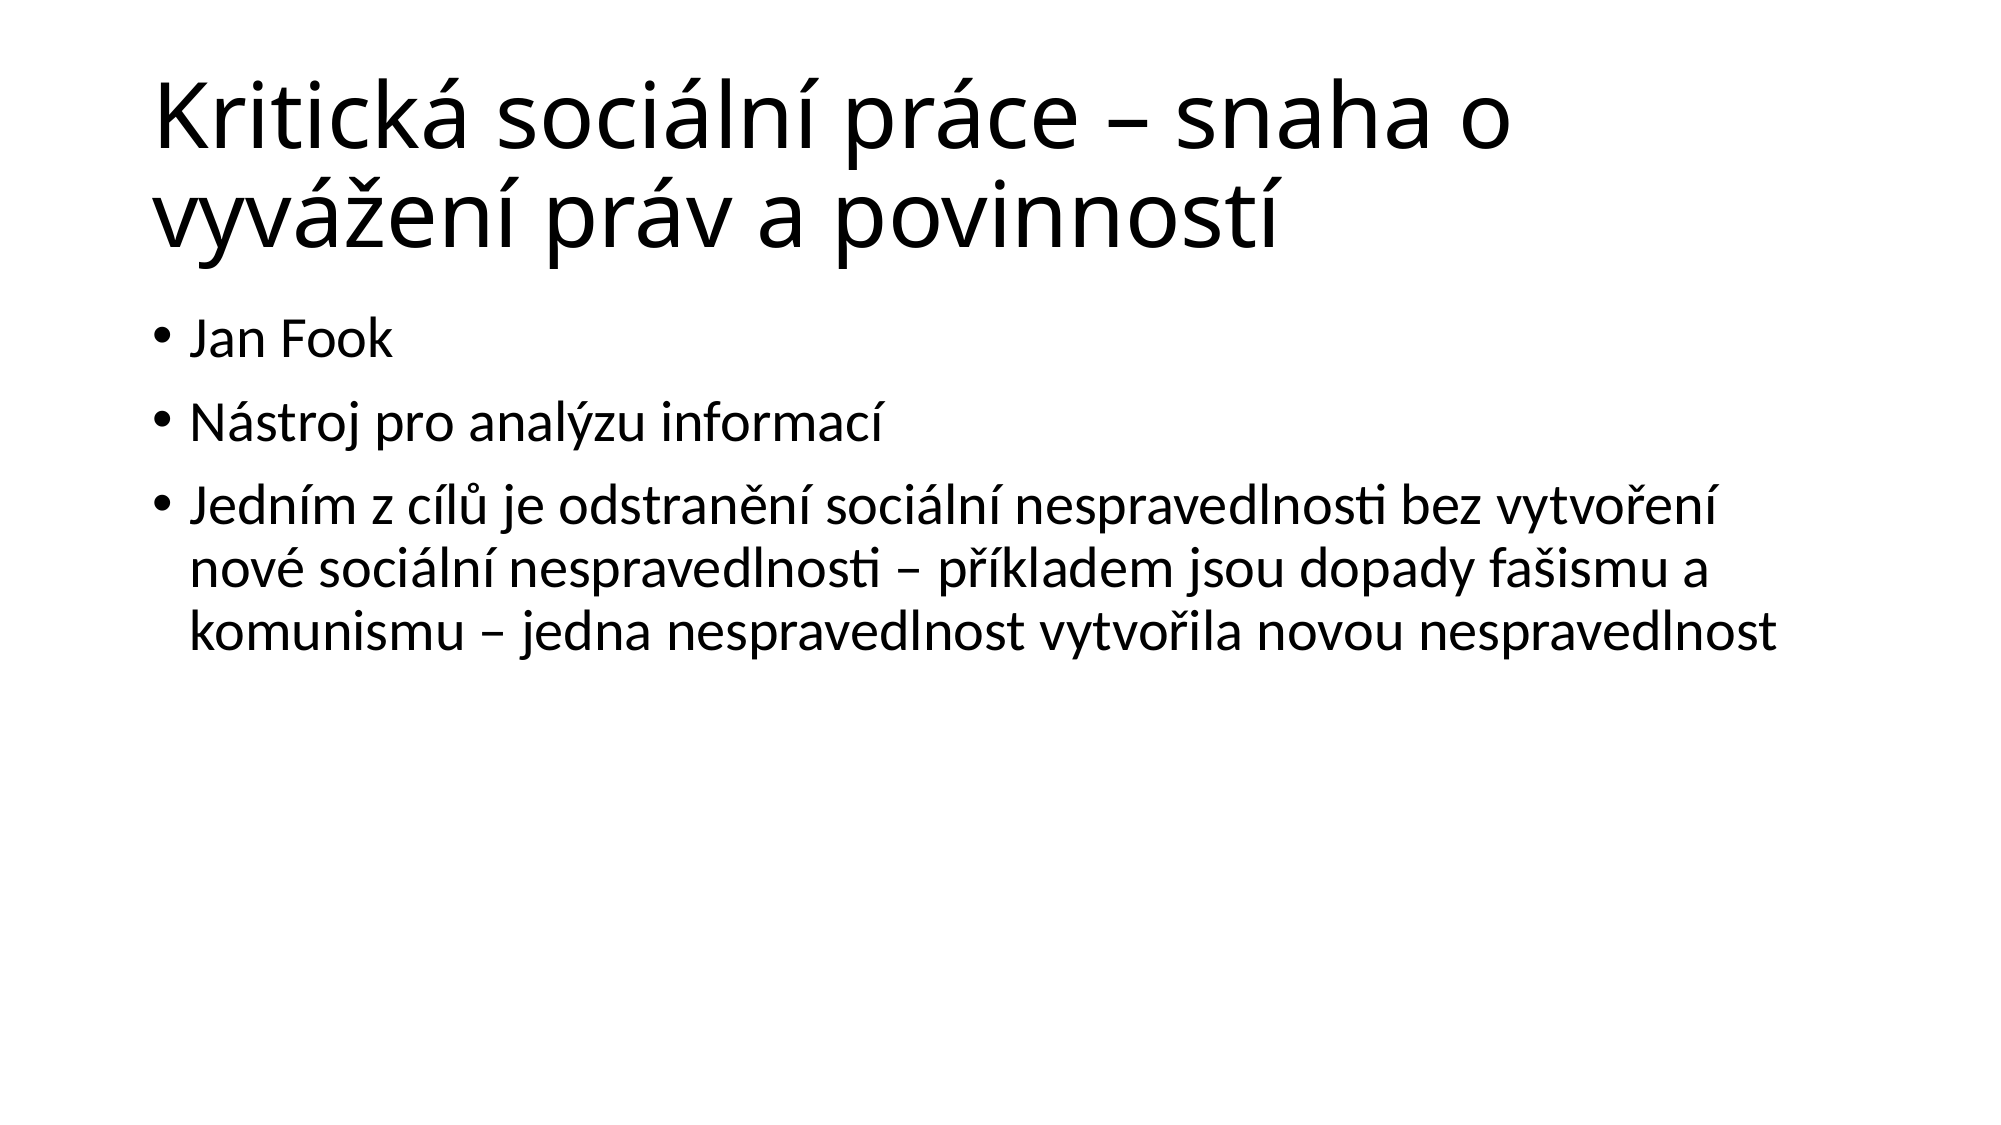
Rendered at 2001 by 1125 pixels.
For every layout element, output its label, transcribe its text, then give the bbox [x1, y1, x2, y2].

list Jan Fook Nástroj pro analýzu informací Jedním z cílů je odstranění sociální nespravedlnosti bez vytvoření nové sociální nespravedlnosti – příkladem jsou dopady fašismu a komunismu – jedna nespravedlnost vytvořila novou nespravedlnost [137, 299, 1863, 1014]
title Kritická sociální práce – snaha o vyvážení práv a povinností [137, 59, 1863, 278]
